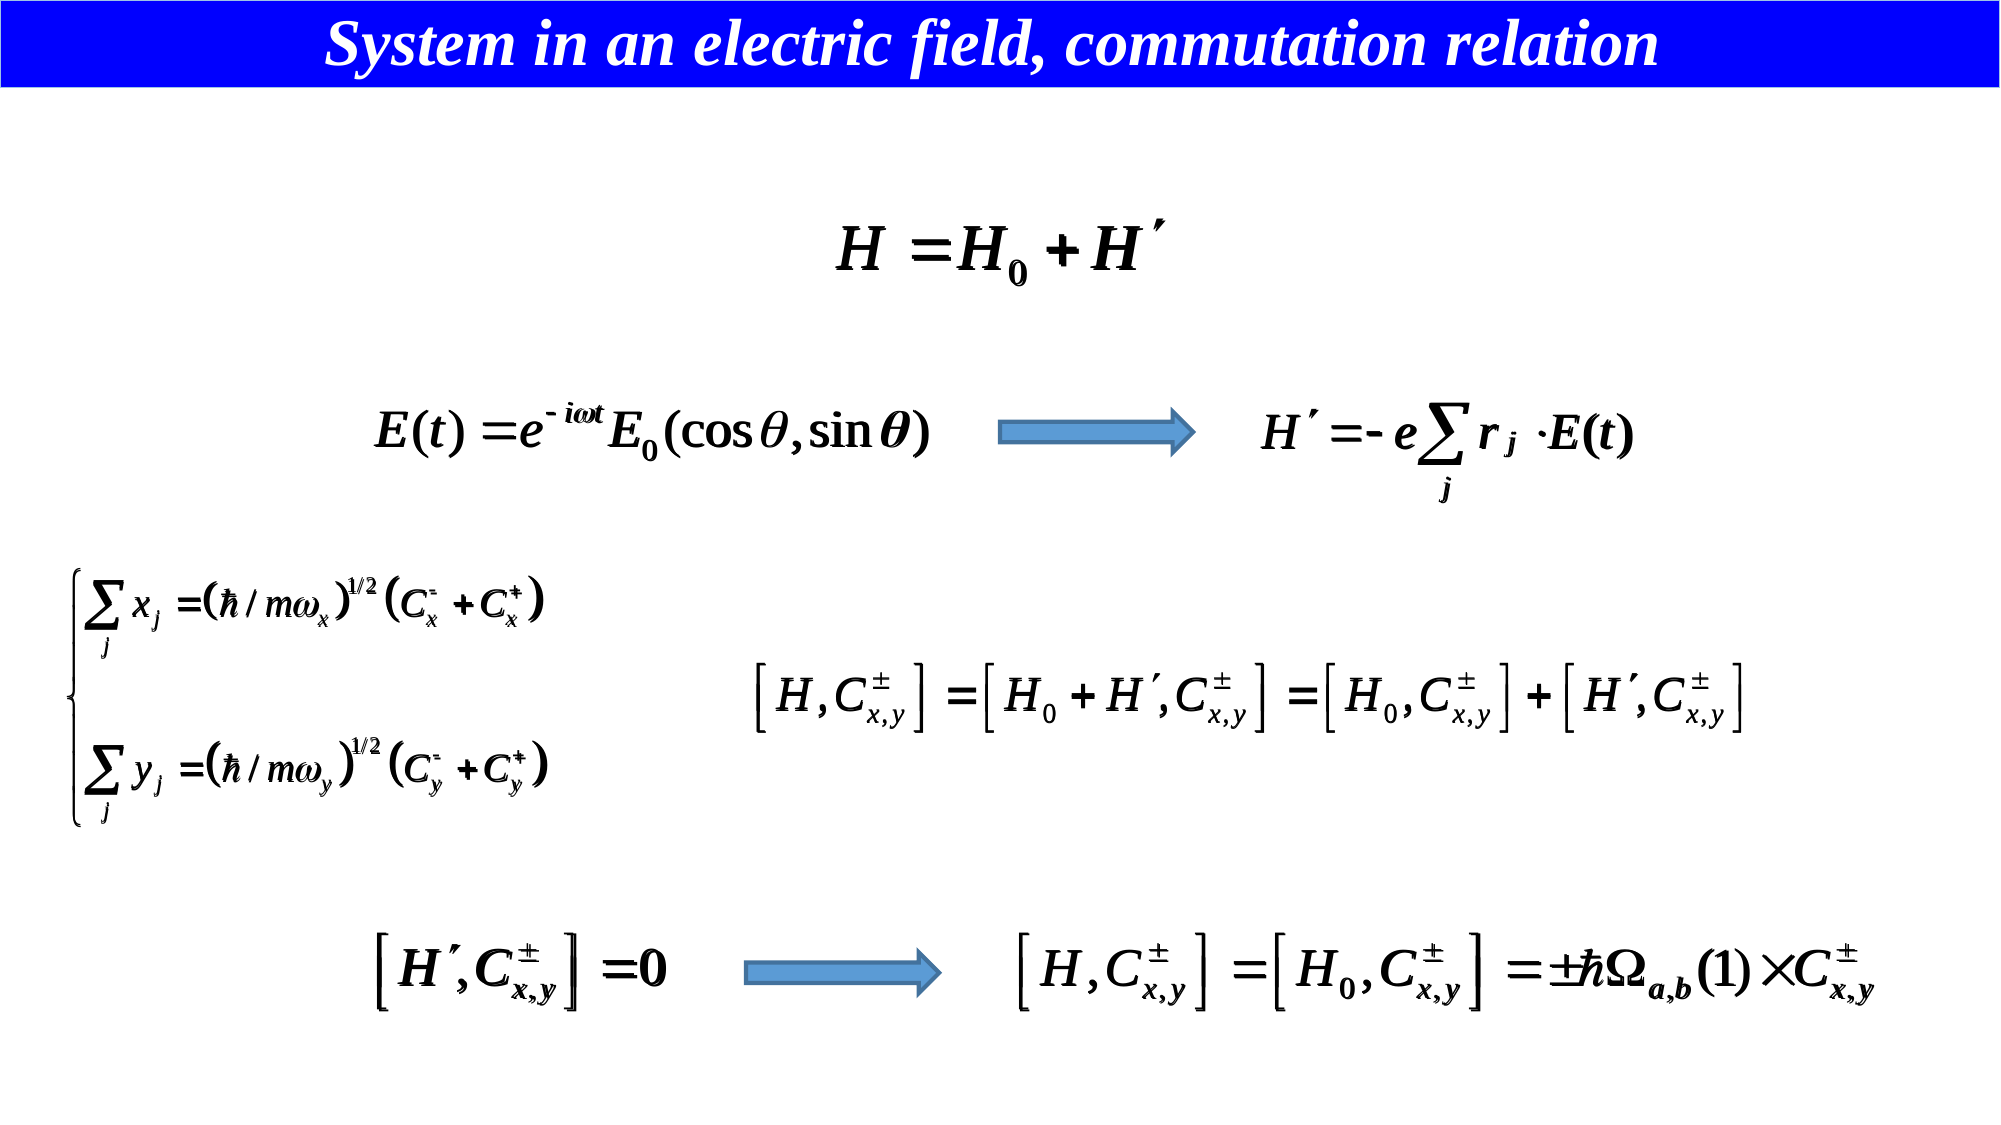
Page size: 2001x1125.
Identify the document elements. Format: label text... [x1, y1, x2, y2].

picture [364, 389, 938, 473]
picture [1251, 389, 1642, 513]
picture [364, 922, 676, 1021]
picture [1005, 922, 1884, 1021]
text_box [997, 406, 1197, 458]
text_box [743, 947, 943, 999]
picture [824, 203, 1171, 300]
picture [58, 560, 551, 834]
text_box System in an electric field, commutation relation [0, 1, 2000, 88]
picture [745, 653, 1761, 742]
